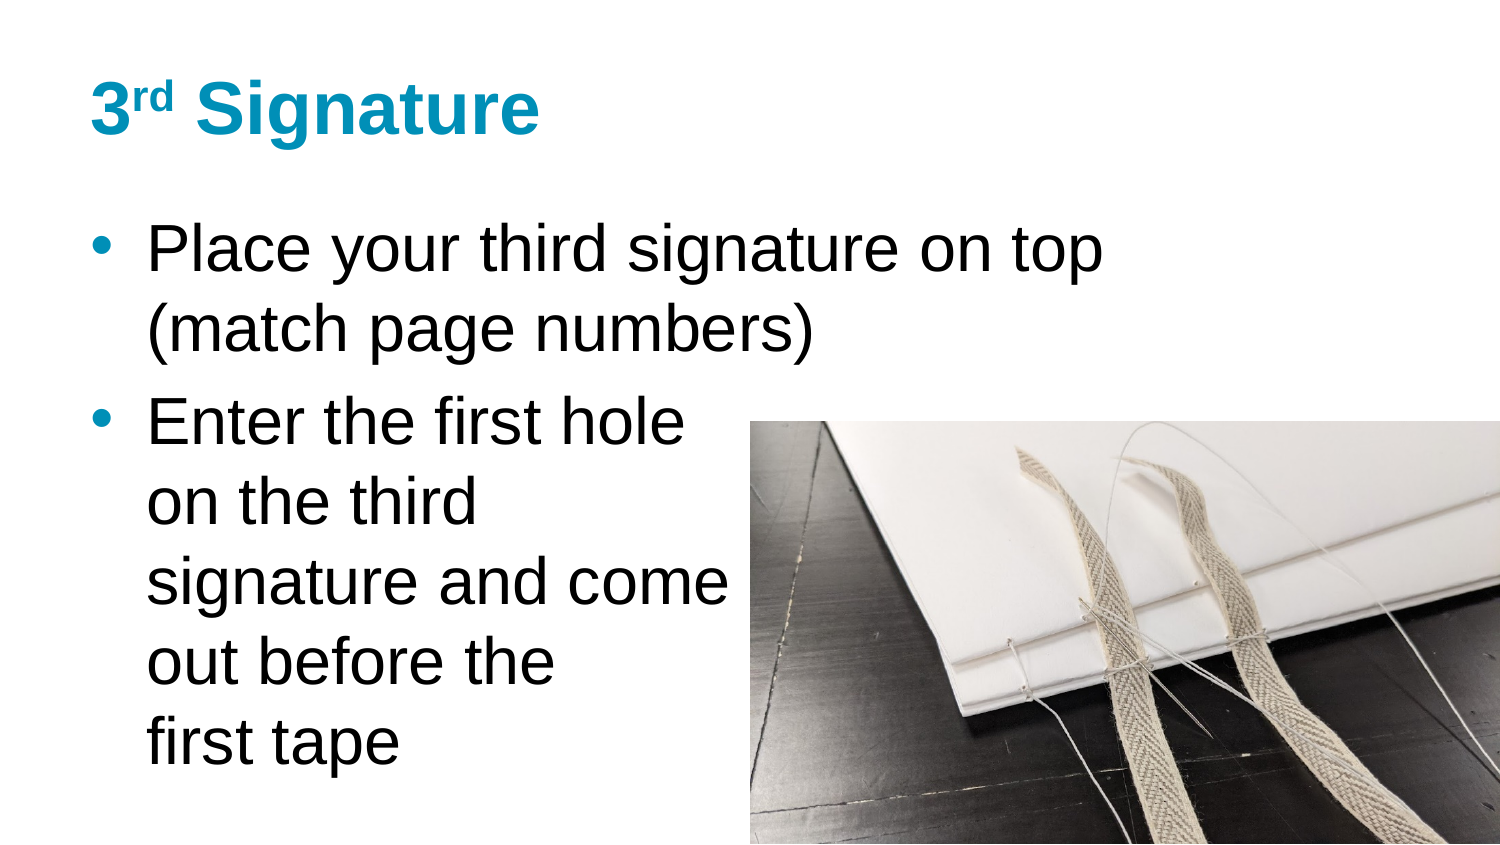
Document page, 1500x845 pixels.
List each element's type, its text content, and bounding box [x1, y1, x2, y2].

title 3rd Signature [75, 33, 1425, 175]
picture [750, 421, 1500, 844]
list Place your third signature on top (match page numbers) Enter the first hole on the third signature and come out before the first tape [75, 196, 1282, 754]
